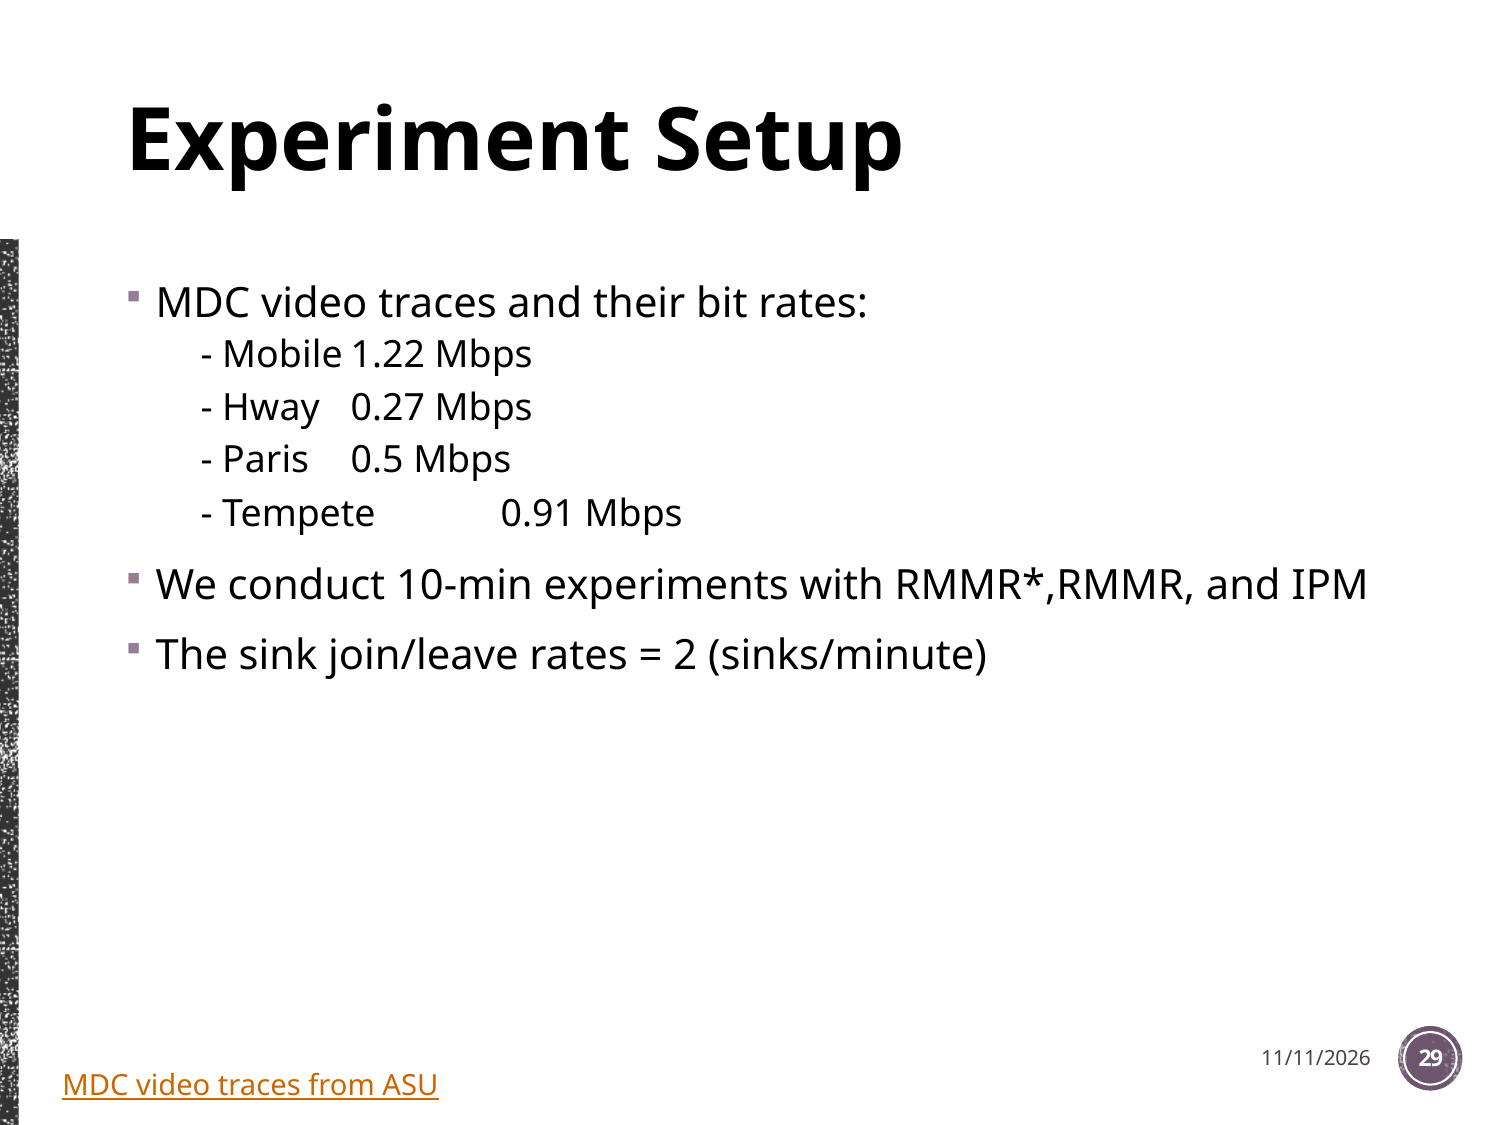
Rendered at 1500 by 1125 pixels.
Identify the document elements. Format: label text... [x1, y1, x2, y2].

slide_number 29 [1391, 1028, 1471, 1089]
text_box MDC video traces from ASU [47, 1058, 454, 1114]
list MDC video traces and their bit rates: - Mobile 1.22 Mbps - Hway 0.27 Mbps - Paris 0.5 Mbps - Tempete 0.91 Mbps We conduct 10-min experiments with RMMR*,RMMR, and IPM The sink join/leave rates = 2 (sinks/minute) [110, 273, 1386, 939]
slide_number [982, 1028, 1386, 1089]
title Experiment Setup [110, 9, 1386, 273]
